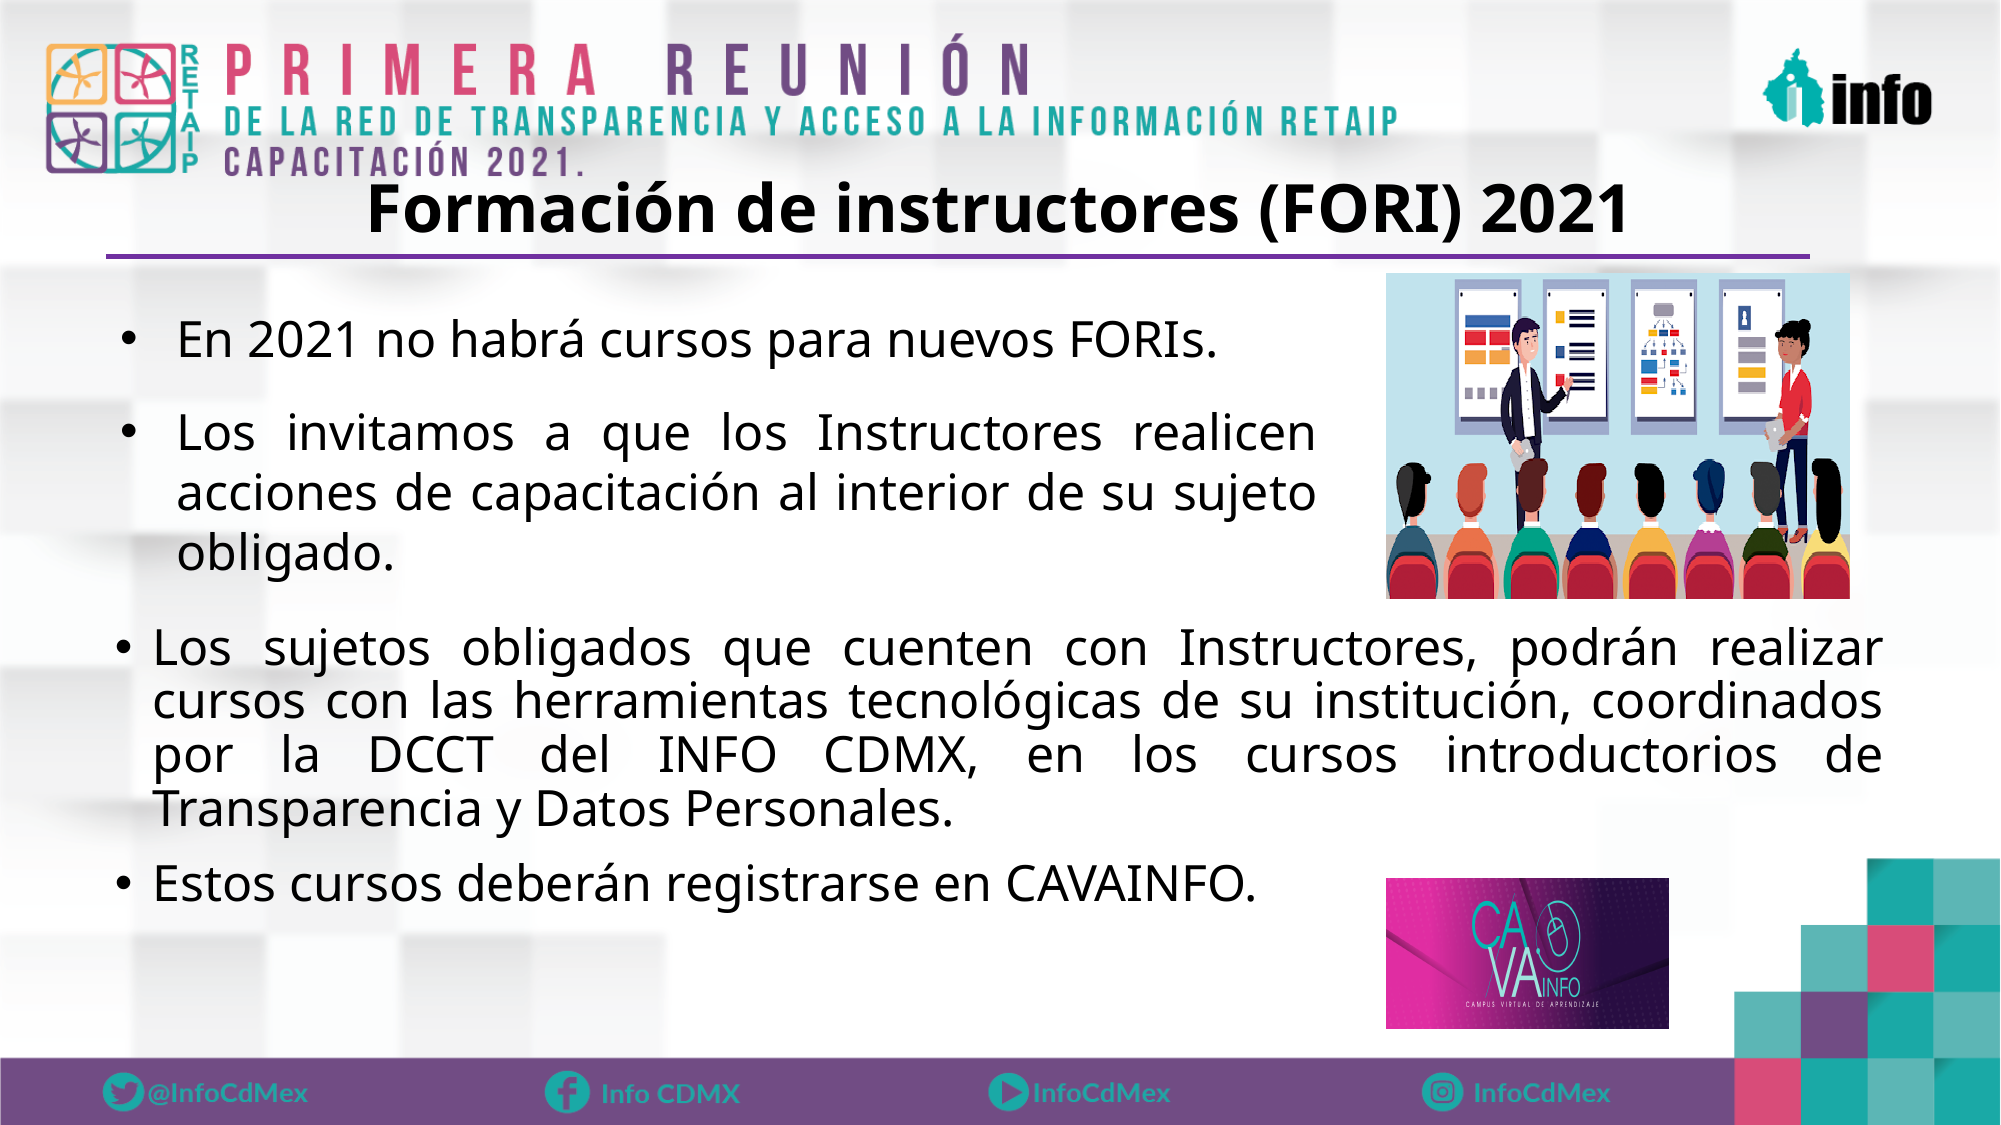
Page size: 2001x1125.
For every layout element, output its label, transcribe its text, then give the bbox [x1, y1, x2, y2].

picture [0, 0, 2001, 1125]
list Los sujetos obligados que cuenten con Instructores, podrán realizar cursos con las herramientas tecnológicas de su institución, coordinados por la DCCT del INFO CDMX, en los cursos introductorios de Transparencia y Datos Personales. Estos cursos deberán registrarse en CAVAINFO. [99, 614, 1900, 1014]
text_box Formación de instructores (FORI) 2021 [0, 167, 2000, 274]
text_box En 2021 no habrá cursos para nuevos FORIs. Los invitamos a que los Instructores realicen acciones de capacitación al interior de su sujeto obligado. [105, 300, 1333, 615]
